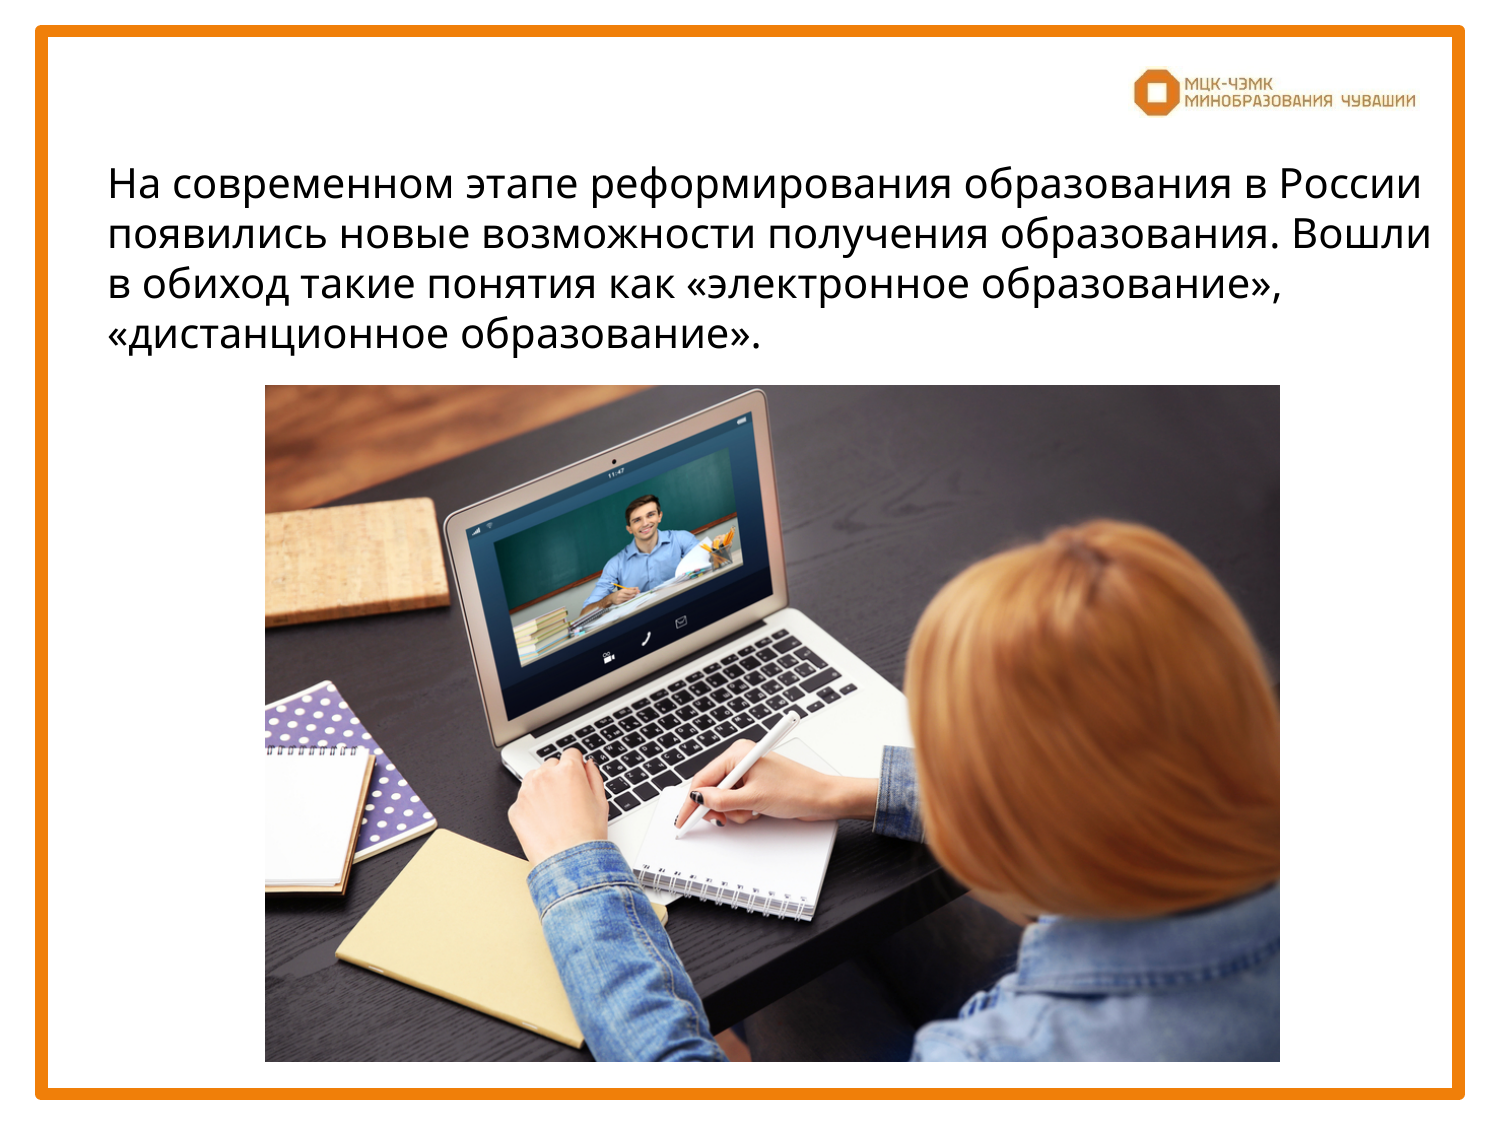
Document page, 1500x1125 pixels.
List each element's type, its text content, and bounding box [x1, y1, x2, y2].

picture [265, 385, 1280, 1062]
text_box На современном этапе реформирования образования в России появились новые возможности получения образования. Вошли в обиход такие понятия как «электронное образование», «дистанционное образование». [92, 149, 1463, 414]
text_box [39, 29, 1461, 1096]
picture [1127, 66, 1420, 118]
